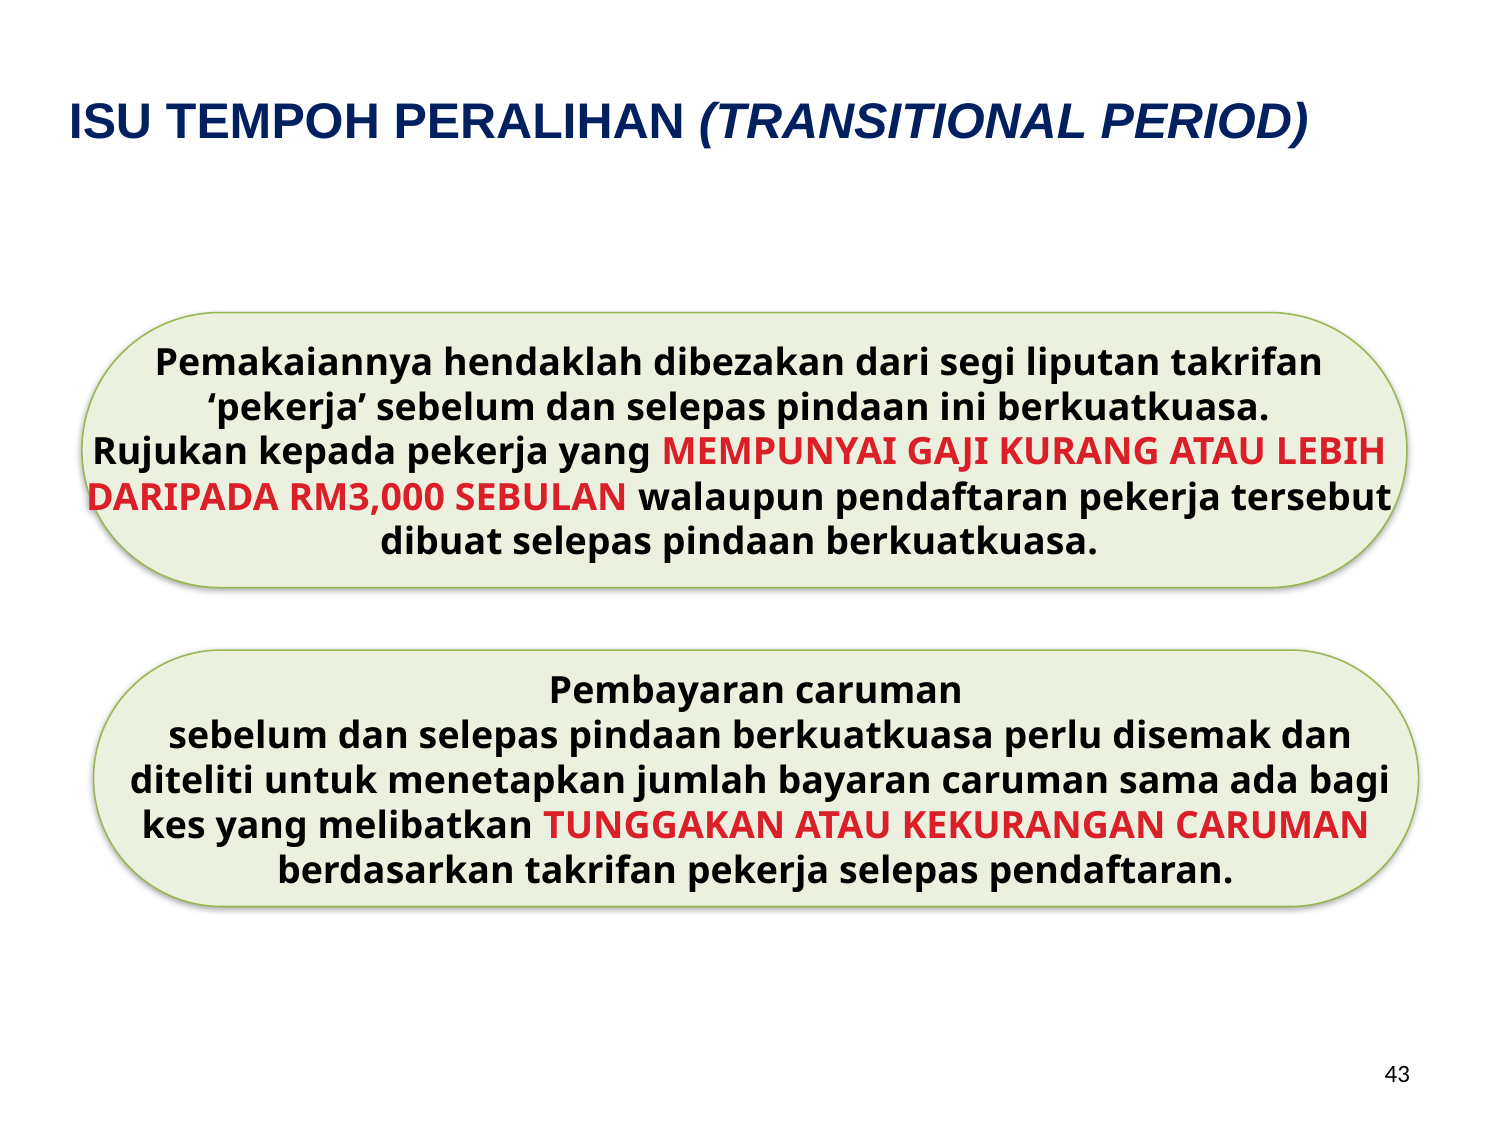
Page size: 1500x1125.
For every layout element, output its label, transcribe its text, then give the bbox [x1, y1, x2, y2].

text_box ISU TEMPOH PERALIHAN (TRANSITIONAL PERIOD) [54, 81, 1324, 157]
text_box Pemakaiannya hendaklah dibezakan dari segi liputan takrifan ‘pekerja’ sebelum dan selepas pindaan ini berkuatkuasa. Rujukan kepada pekerja yang MEMPUNYAI GAJI KURANG ATAU LEBIH DARIPADA RM3,000 SEBULAN walaupun pendaftaran pekerja tersebut dibuat selepas pindaan berkuatkuasa. [81, 311, 1408, 589]
text_box Pembayaran caruman sebelum dan selepas pindaan berkuatkuasa perlu disemak dan diteliti untuk menetapkan jumlah bayaran caruman sama ada bagi kes yang melibatkan TUNGGAKAN ATAU KEKURANGAN CARUMAN berdasarkan takrifan pekerja selepas pendaftaran. [92, 649, 1420, 908]
slide_number 43 [1074, 1042, 1425, 1103]
